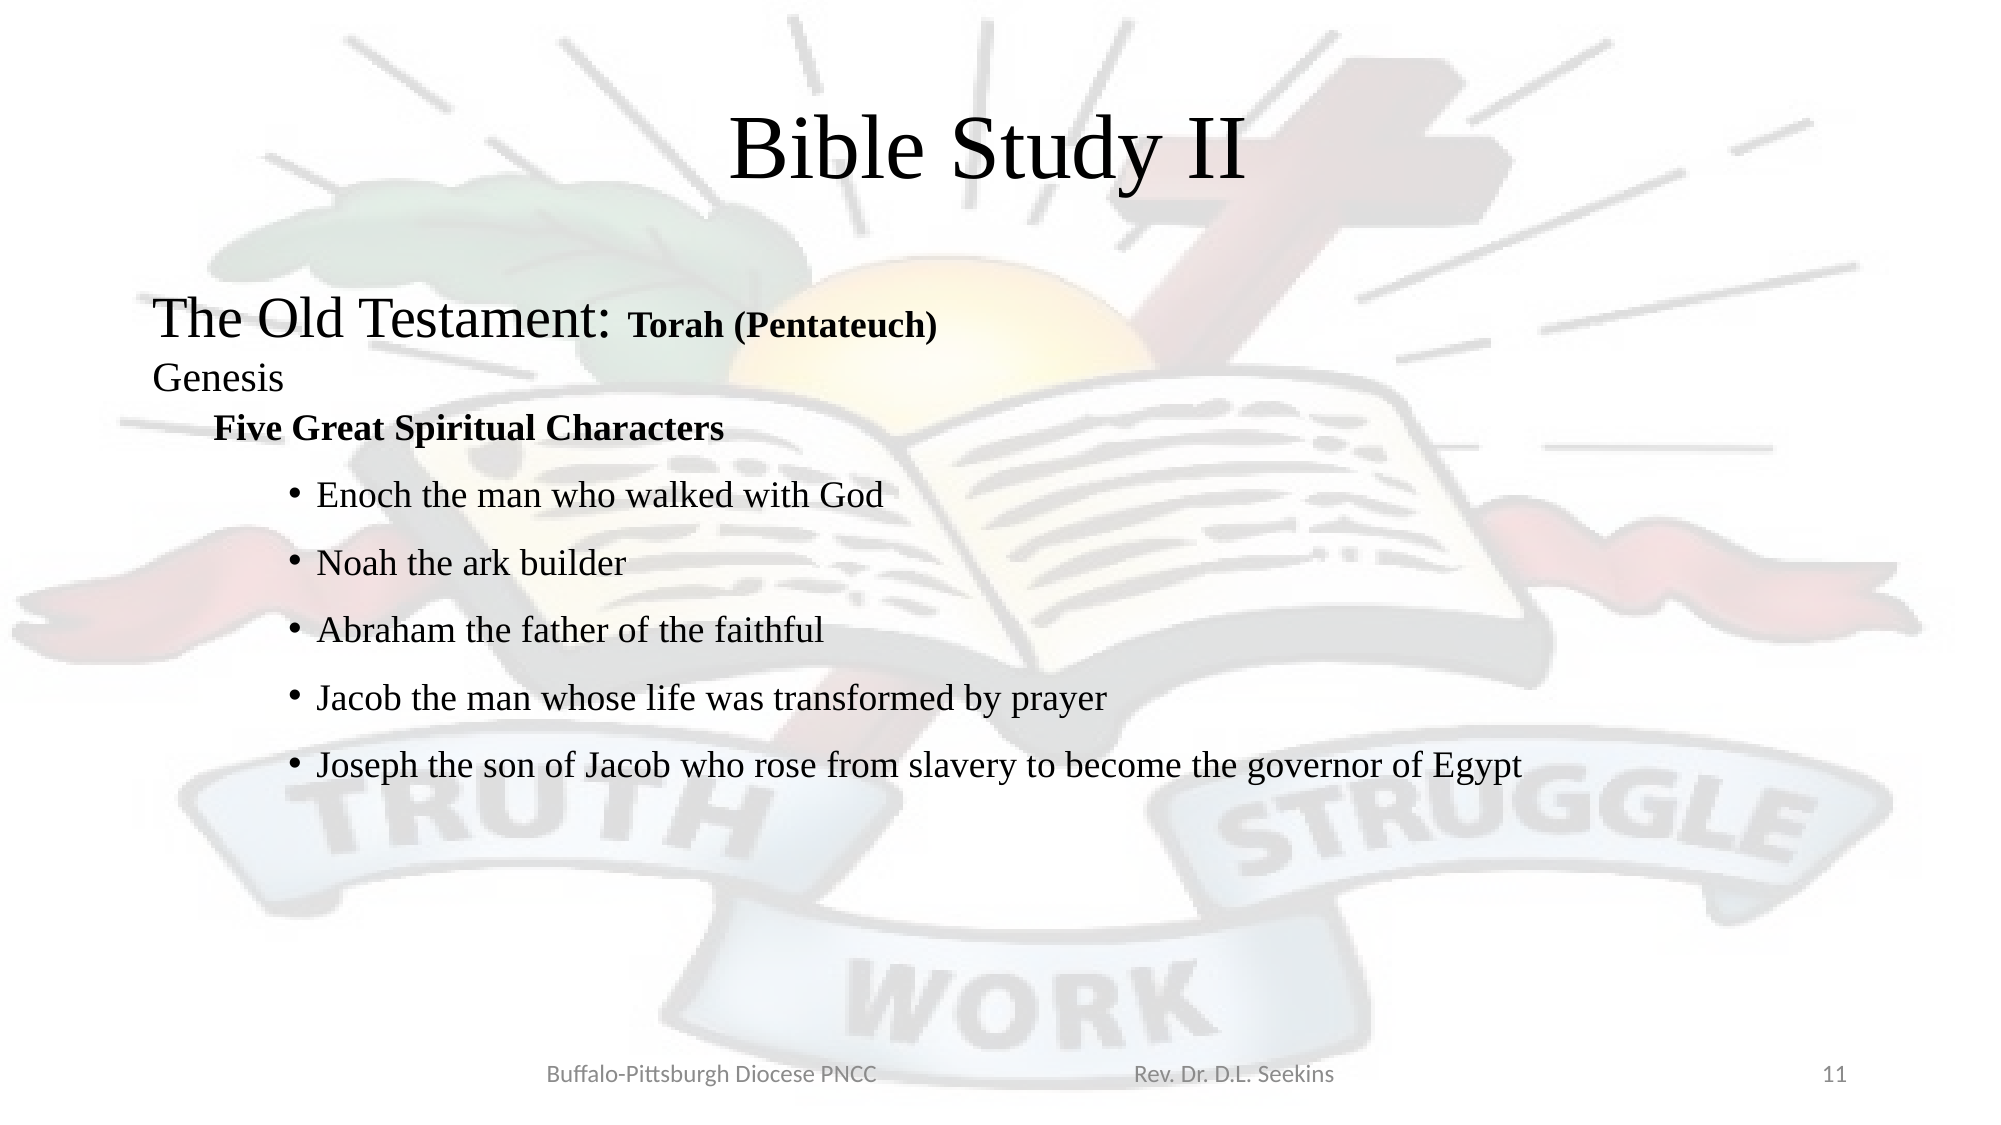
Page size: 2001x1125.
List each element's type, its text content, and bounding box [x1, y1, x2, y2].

footer Buffalo-Pittsburgh Diocese PNCC Rev. Dr. D.L. Seekins [137, 1042, 1412, 1103]
title Bible Study II [137, 59, 1863, 239]
list The Old Testament: Torah (Pentateuch) Genesis Five Great Spiritual Characters Enoch the man who walked with God Noah the ark builder Abraham the father of the faithful Jacob the man whose life was transformed by prayer Joseph the son of Jacob who rose from slavery to become the governor of Egypt [137, 271, 1863, 1014]
slide_number 11 [1412, 1042, 1863, 1103]
